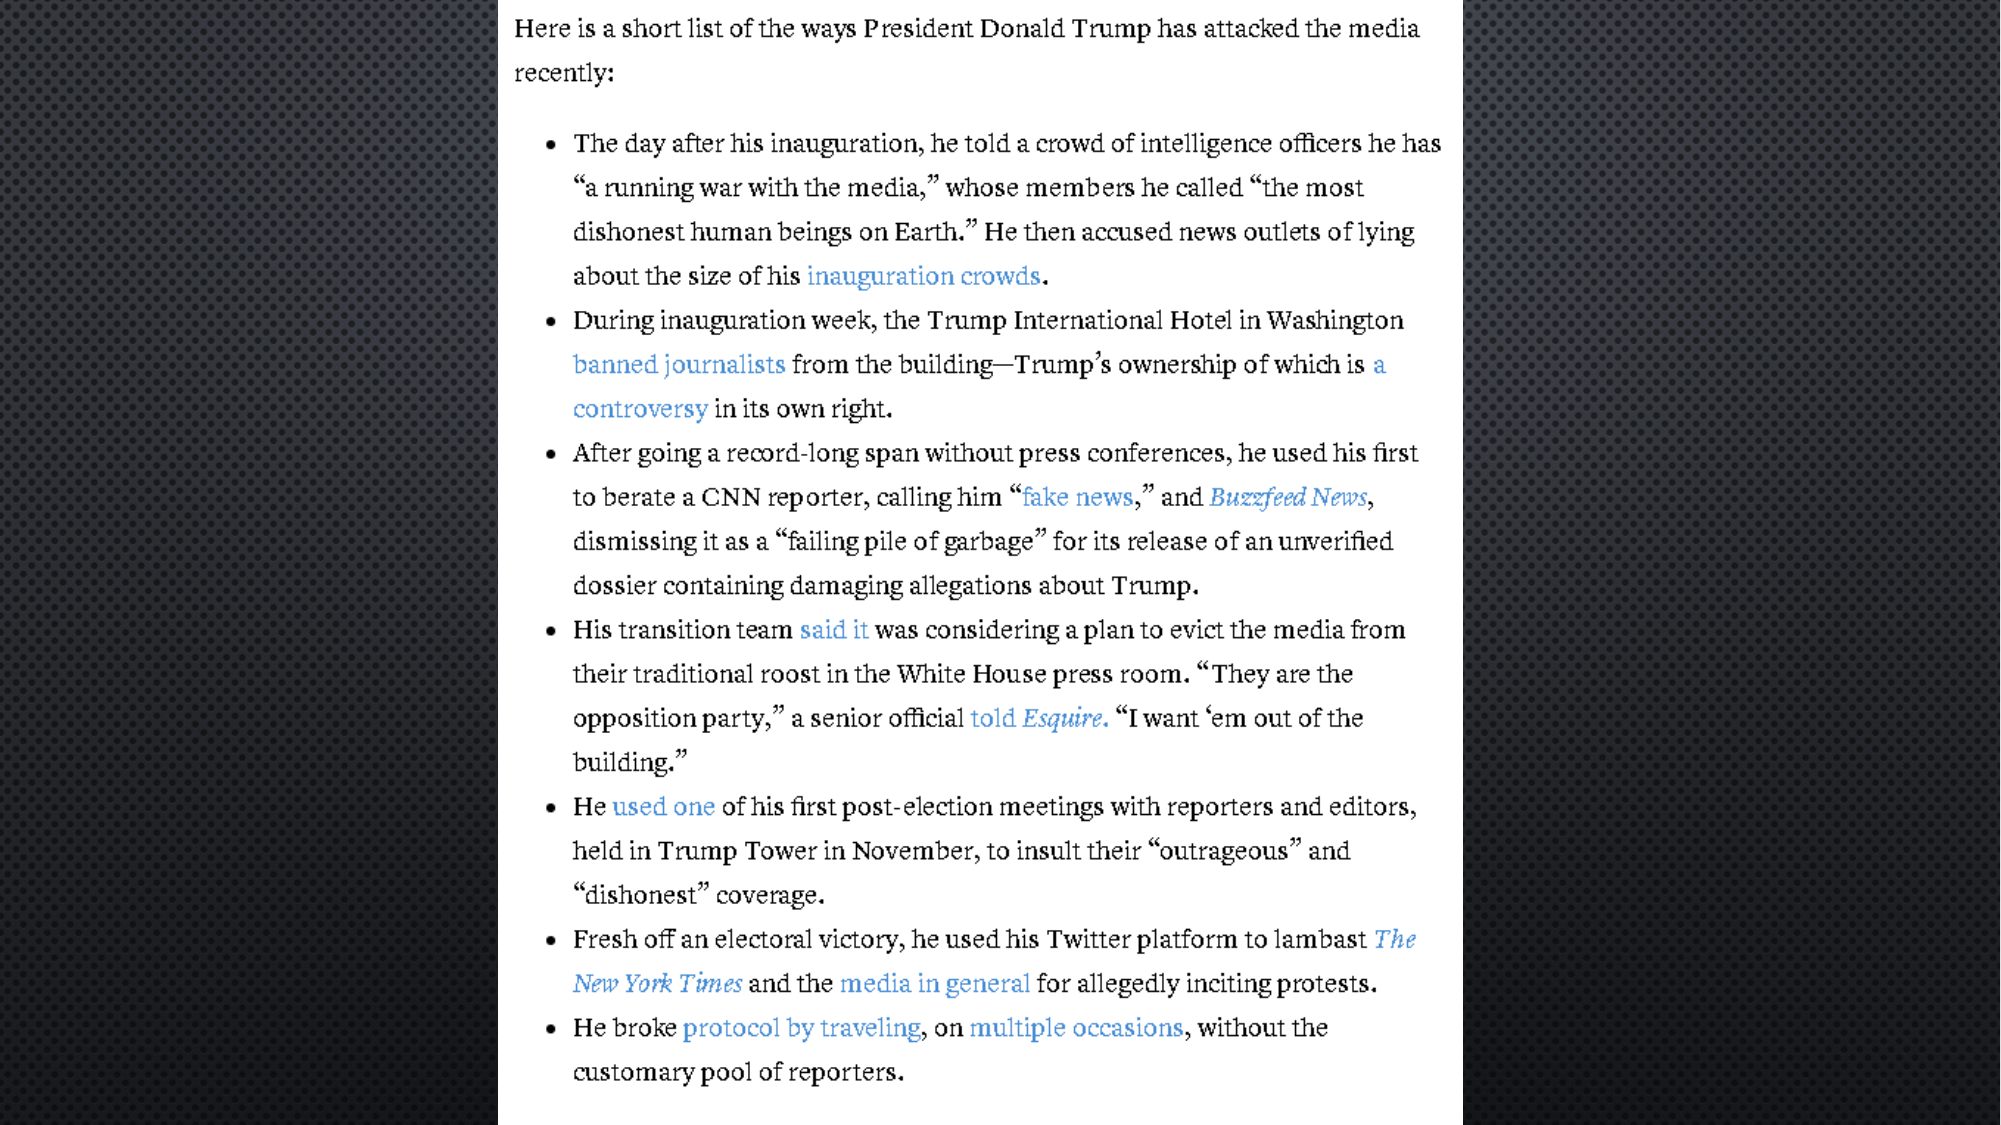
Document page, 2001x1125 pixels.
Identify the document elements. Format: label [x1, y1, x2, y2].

list [497, 0, 1463, 1125]
